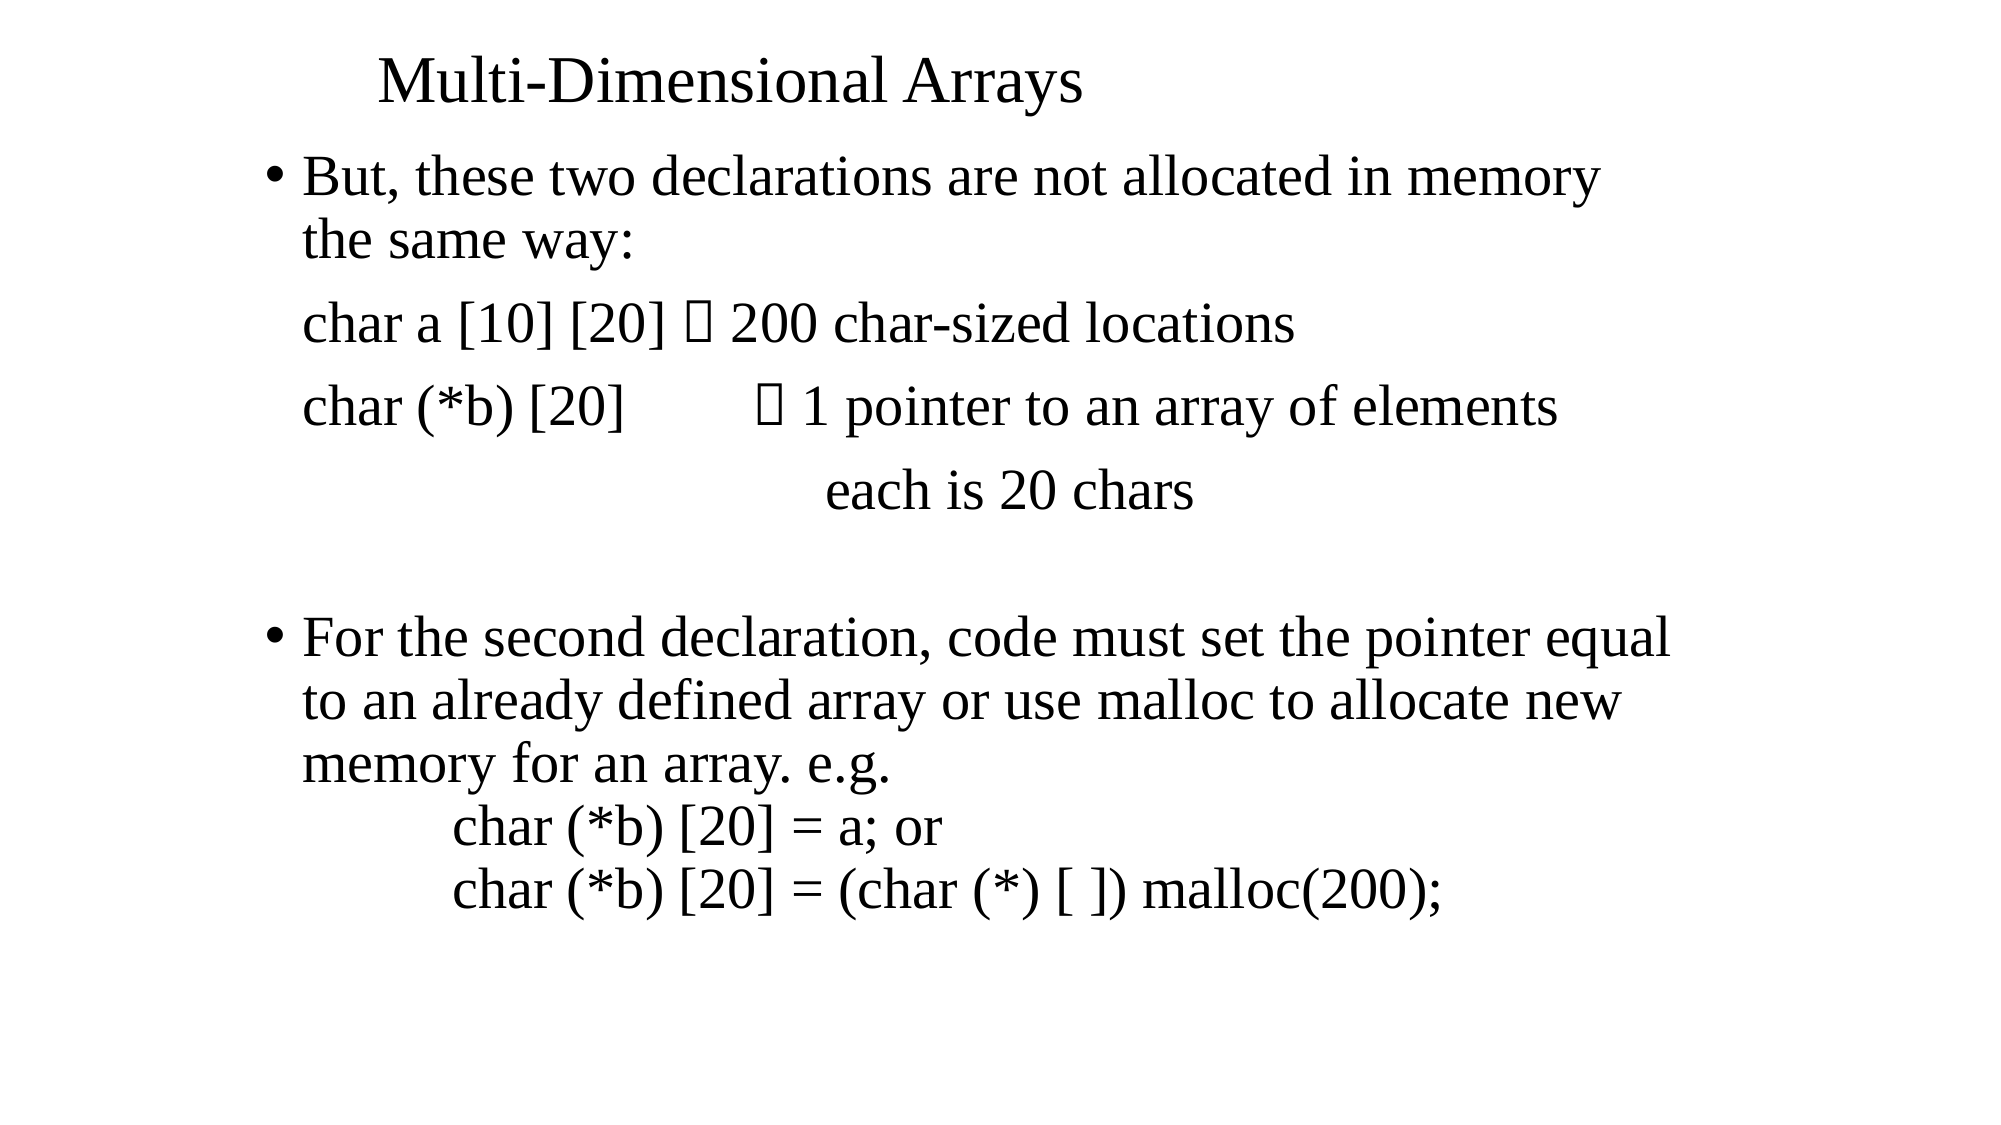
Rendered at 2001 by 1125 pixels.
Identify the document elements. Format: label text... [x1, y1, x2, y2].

list But, these two declarations are not allocated in memory the same way: char a [10] [20]  200 char-sized locations char (*b) [20]  1 pointer to an array of elements each is 20 chars For the second declaration, code must set the pointer equal to an already defined array or use malloc to allocate new memory for an array. e.g. char (*b) [20] = a; or char (*b) [20] = (char (*) [ ]) malloc(200); [249, 137, 1700, 1088]
title Multi-Dimensional Arrays [362, 37, 1638, 125]
